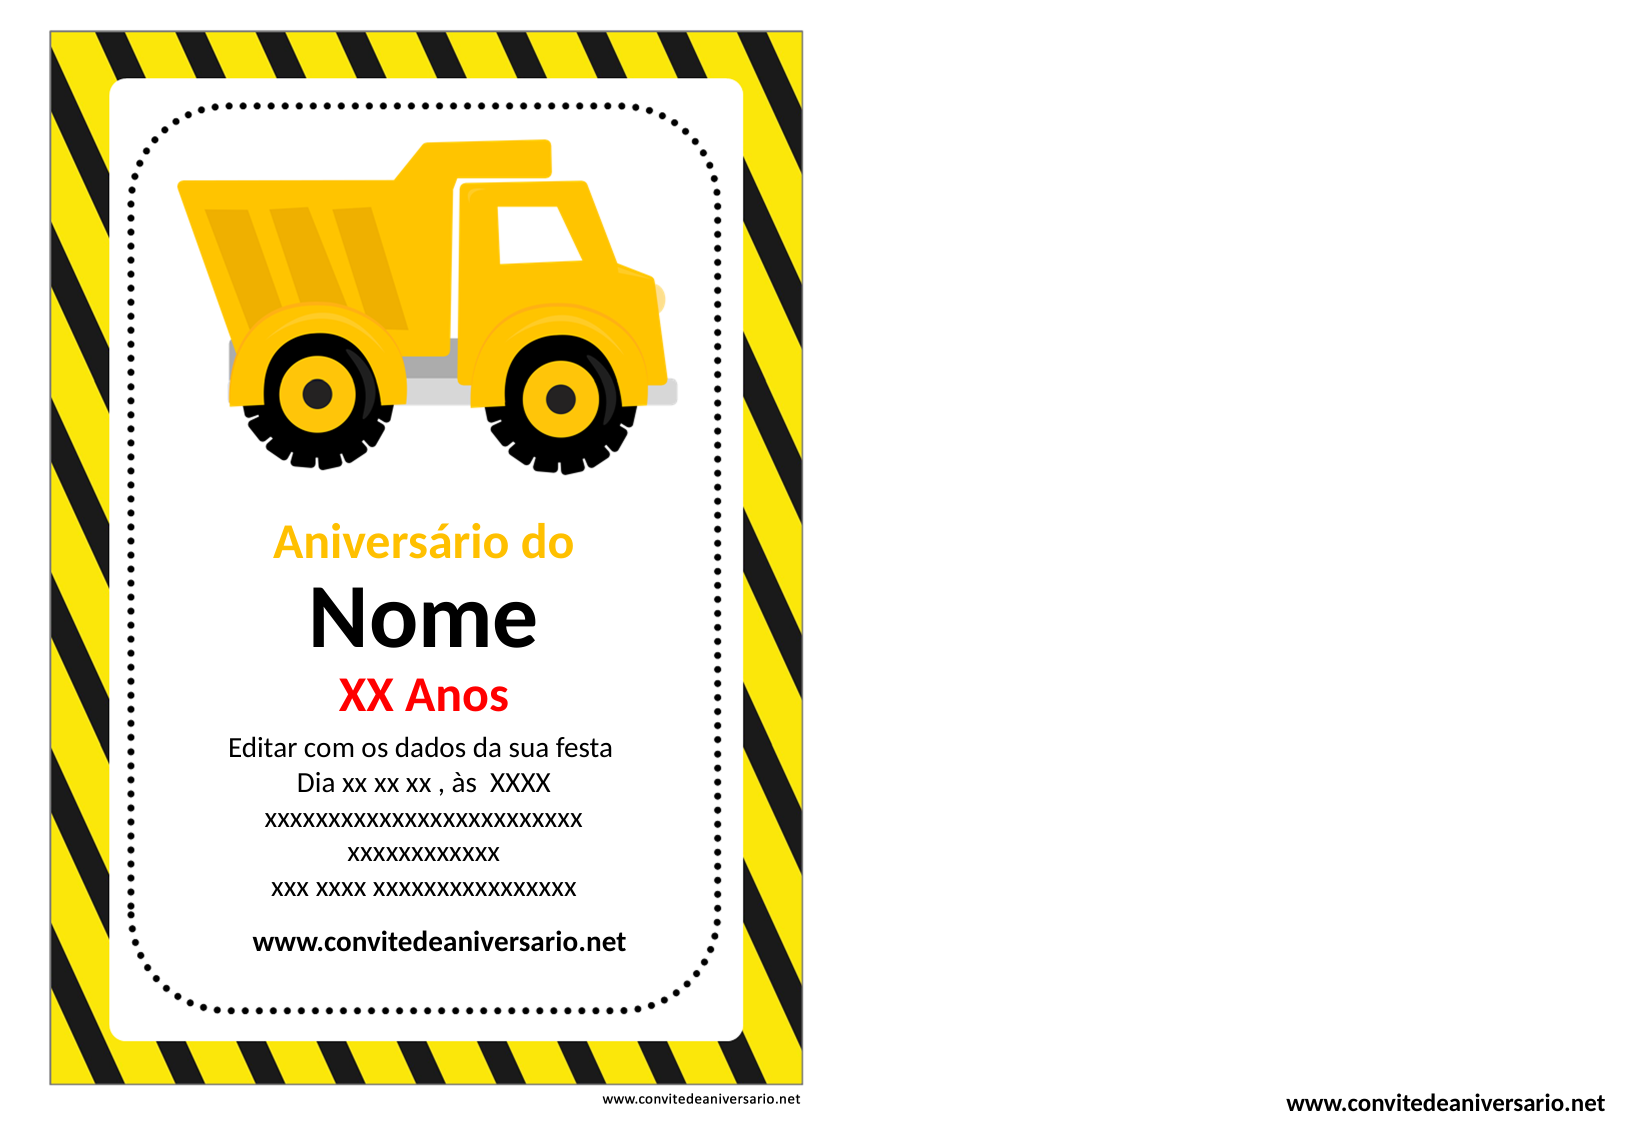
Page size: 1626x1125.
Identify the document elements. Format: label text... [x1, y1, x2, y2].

text_box www.convitedeaniversario.net [1271, 1079, 1622, 1125]
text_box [27, 16, 825, 1109]
